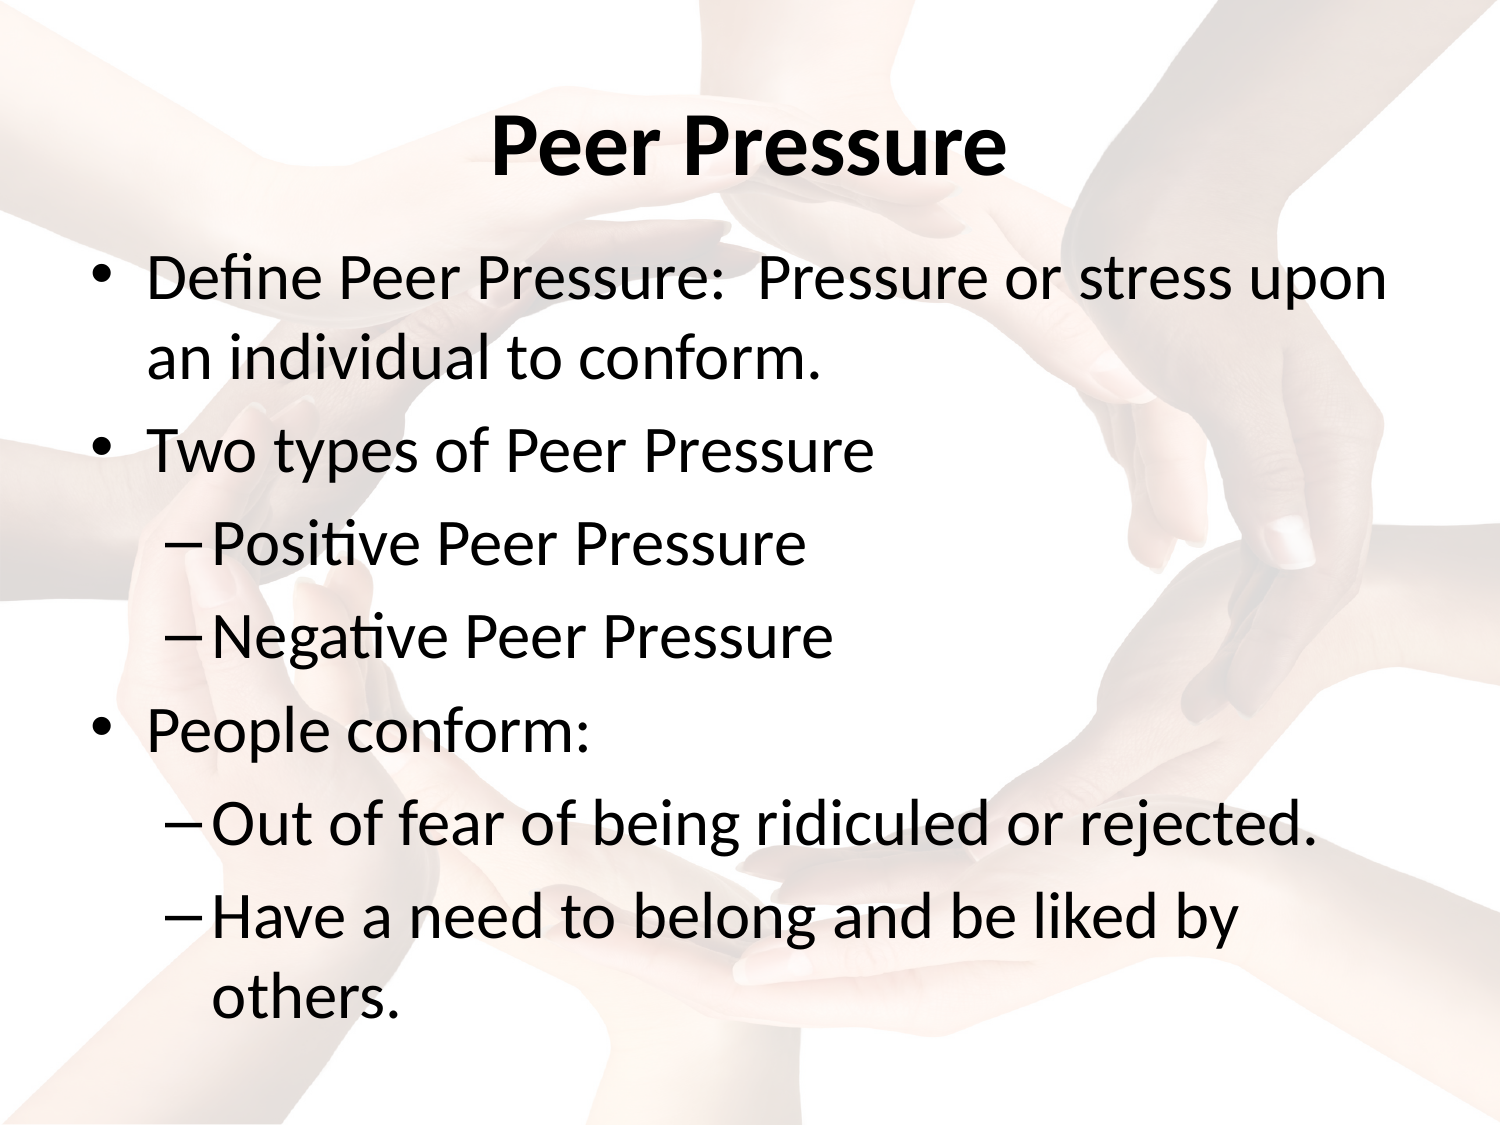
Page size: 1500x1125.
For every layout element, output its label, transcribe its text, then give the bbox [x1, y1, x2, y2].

title Peer Pressure [75, 45, 1425, 224]
list Define Peer Pressure: Pressure or stress upon an individual to conform. Two types of Peer Pressure Positive Peer Pressure Negative Peer Pressure People conform: Out of fear of being ridiculed or rejected. Have a need to belong and be liked by others. [75, 224, 1425, 968]
